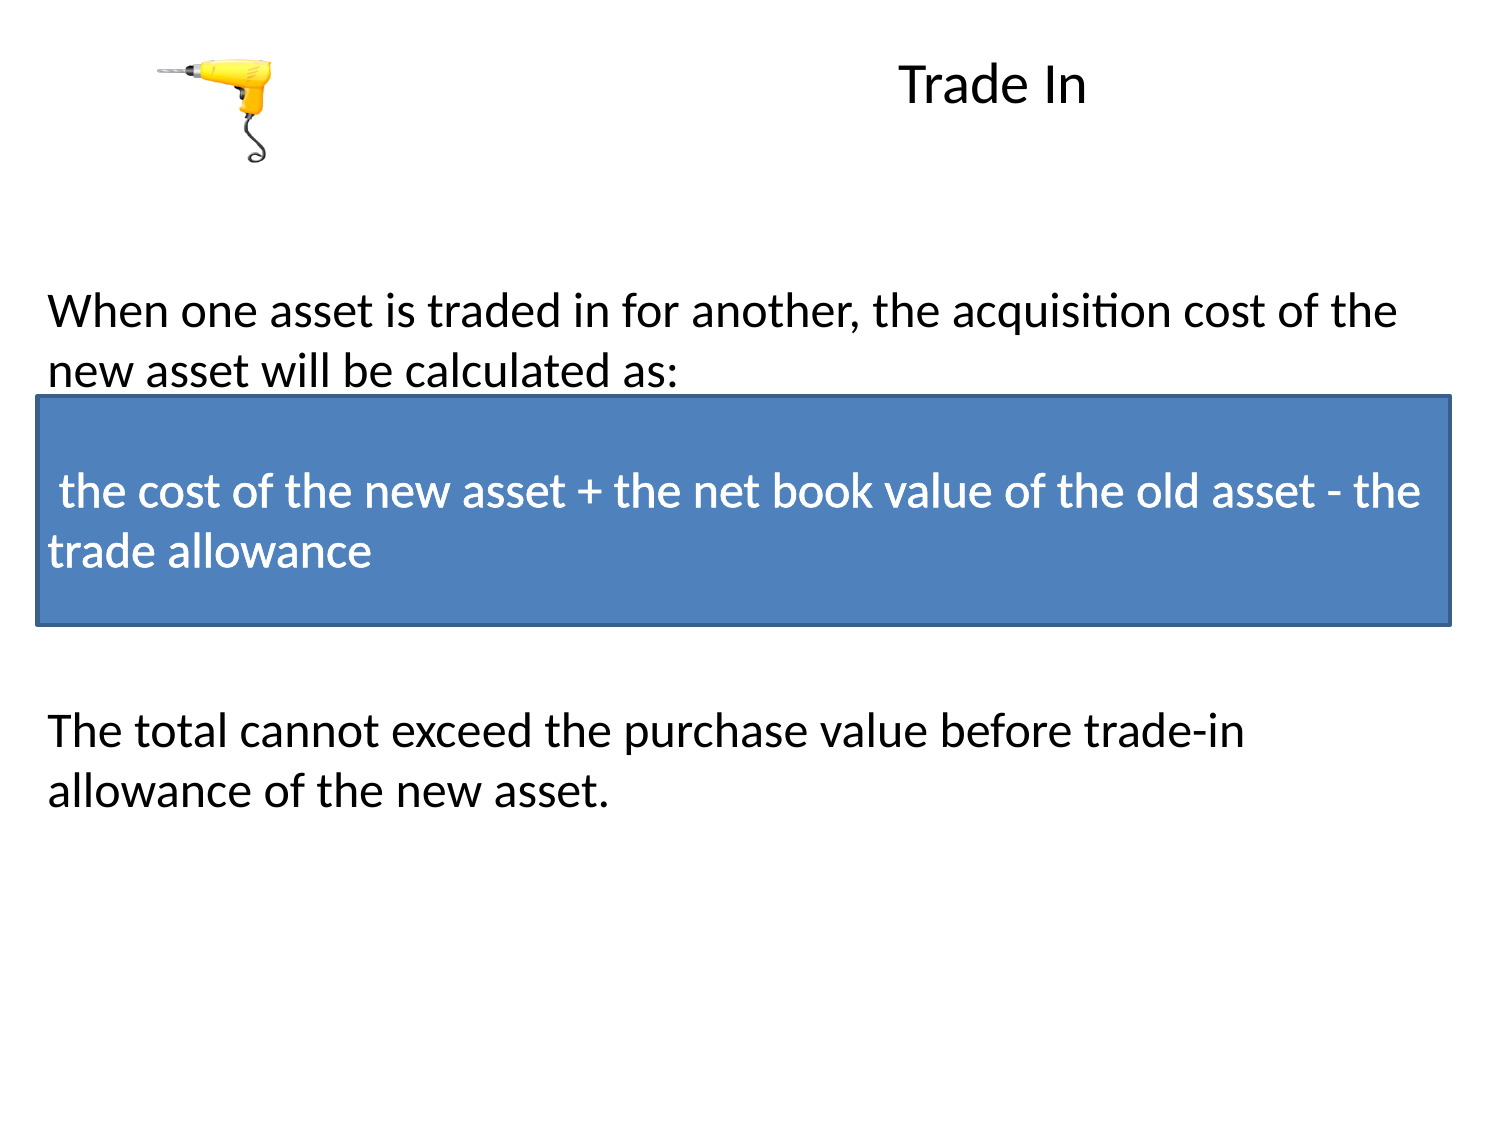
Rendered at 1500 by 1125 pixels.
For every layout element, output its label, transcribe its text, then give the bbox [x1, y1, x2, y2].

text_box Trade In [883, 37, 1472, 123]
title [62, 37, 1413, 224]
picture [149, 49, 288, 163]
text_box When one asset is traded in for another, the acquisition cost of the new asset will be calculated as: the cost of the new asset + the net book value of the old asset - the trade allowance The total cannot exceed the purchase value before trade-in allowance of the new asset. [32, 224, 1472, 825]
